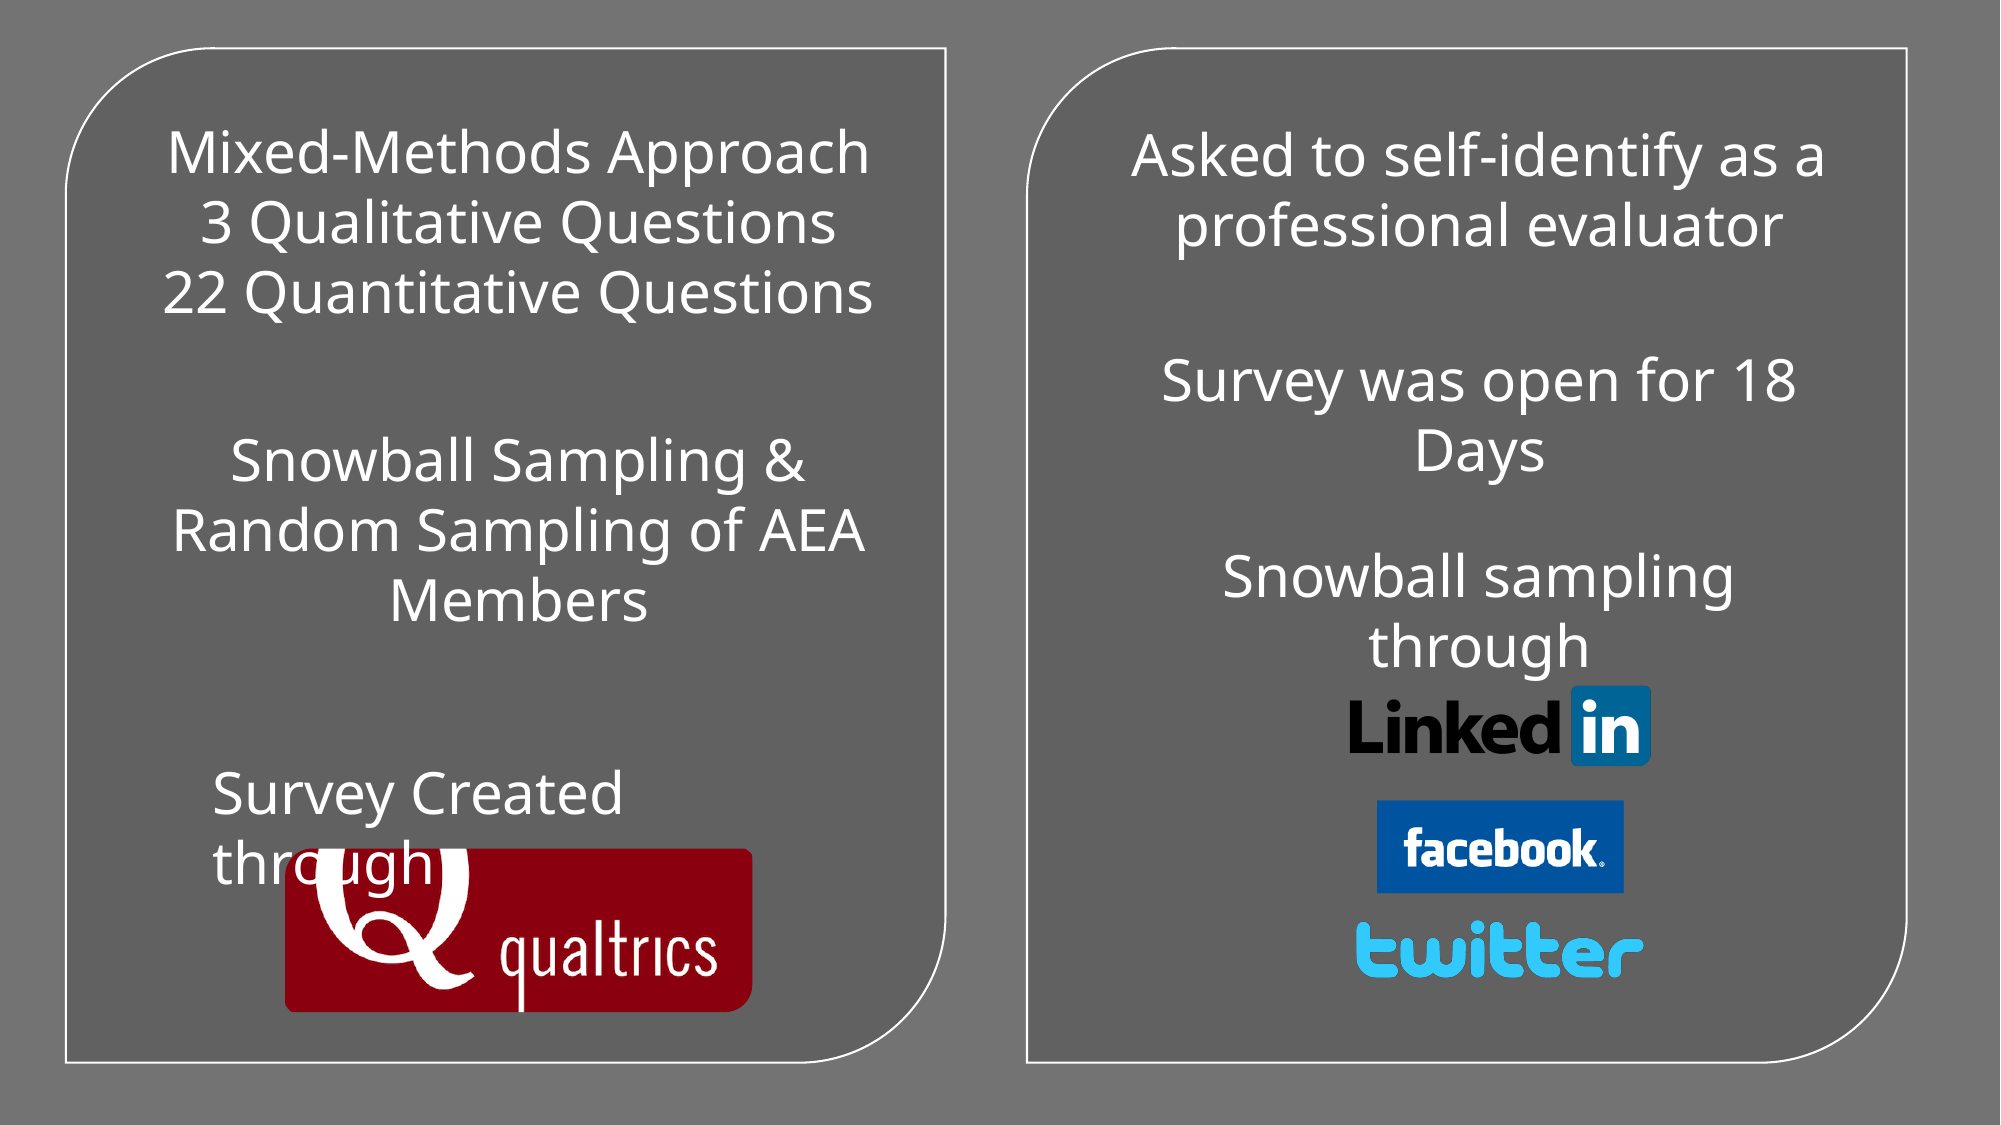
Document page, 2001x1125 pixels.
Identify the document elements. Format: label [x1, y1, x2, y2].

text_box [127, 94, 911, 1013]
text_box [1025, 47, 1908, 1064]
text_box [1088, 101, 1872, 1009]
text_box [64, 47, 947, 1064]
